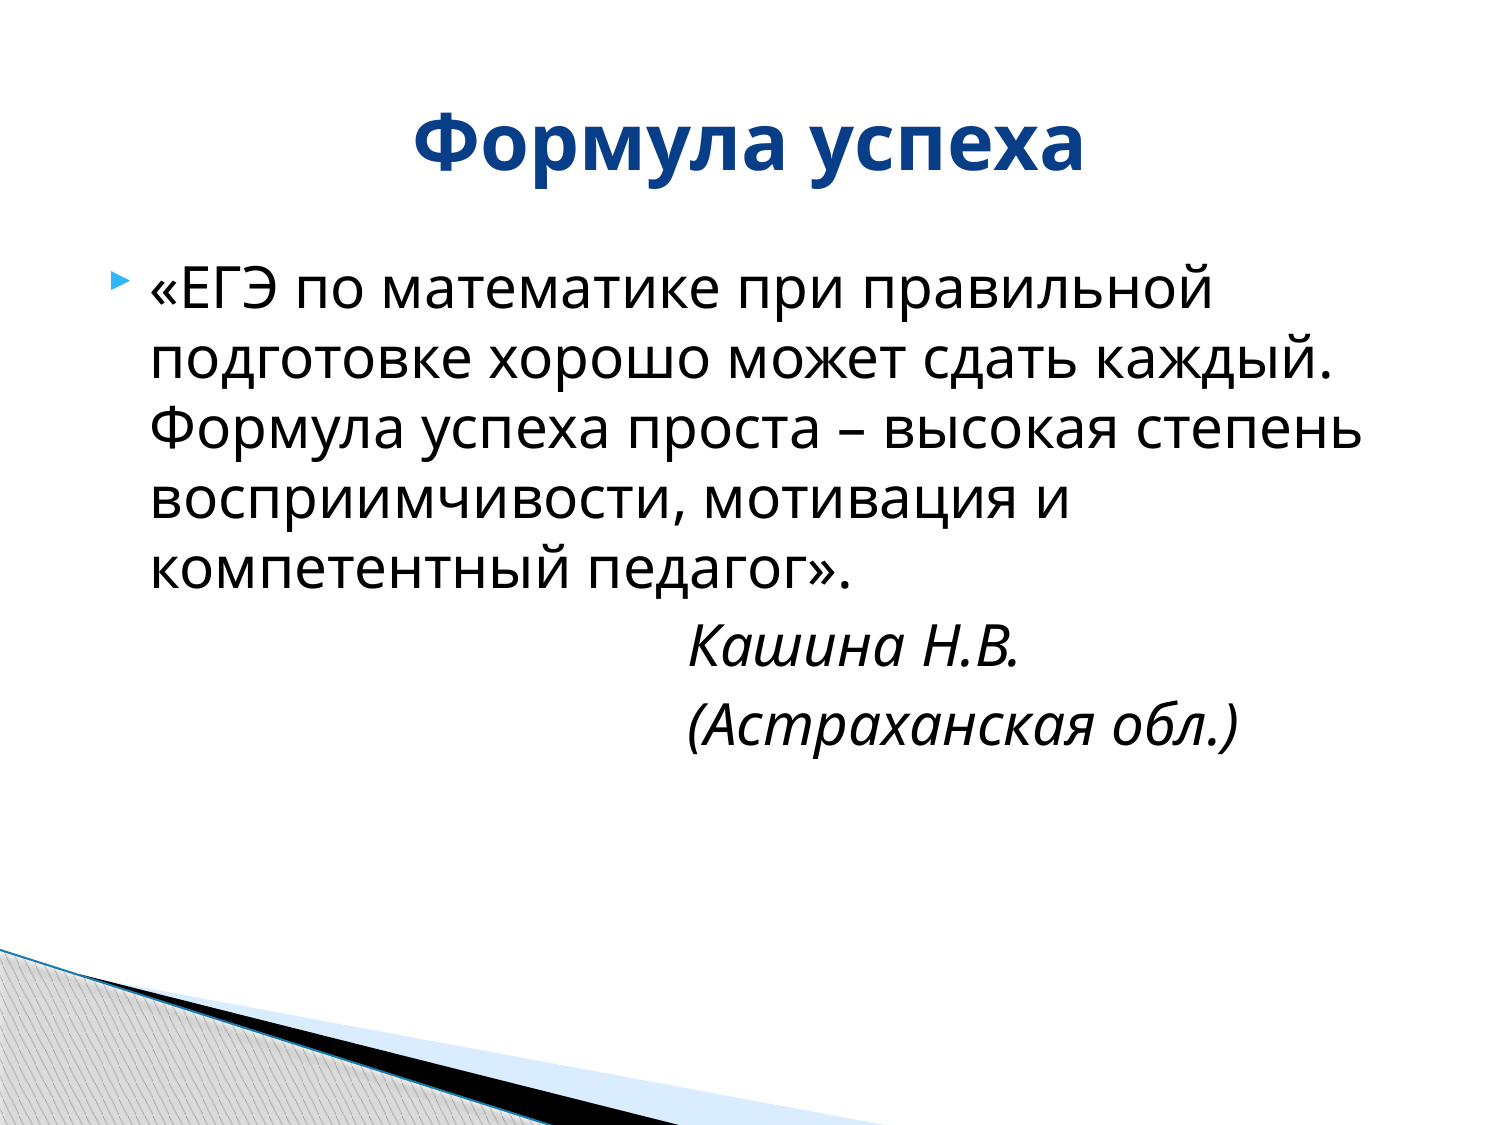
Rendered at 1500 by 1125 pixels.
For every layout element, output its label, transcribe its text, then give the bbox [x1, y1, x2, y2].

title Формула успеха [75, 45, 1425, 233]
list «ЕГЭ по математике при правильной подготовке хорошо может сдать каждый. Формула успеха проста – высокая степень восприимчивости, мотивация и компетентный педагог». Кашина Н.В. (Астраханская обл.) [75, 243, 1425, 986]
